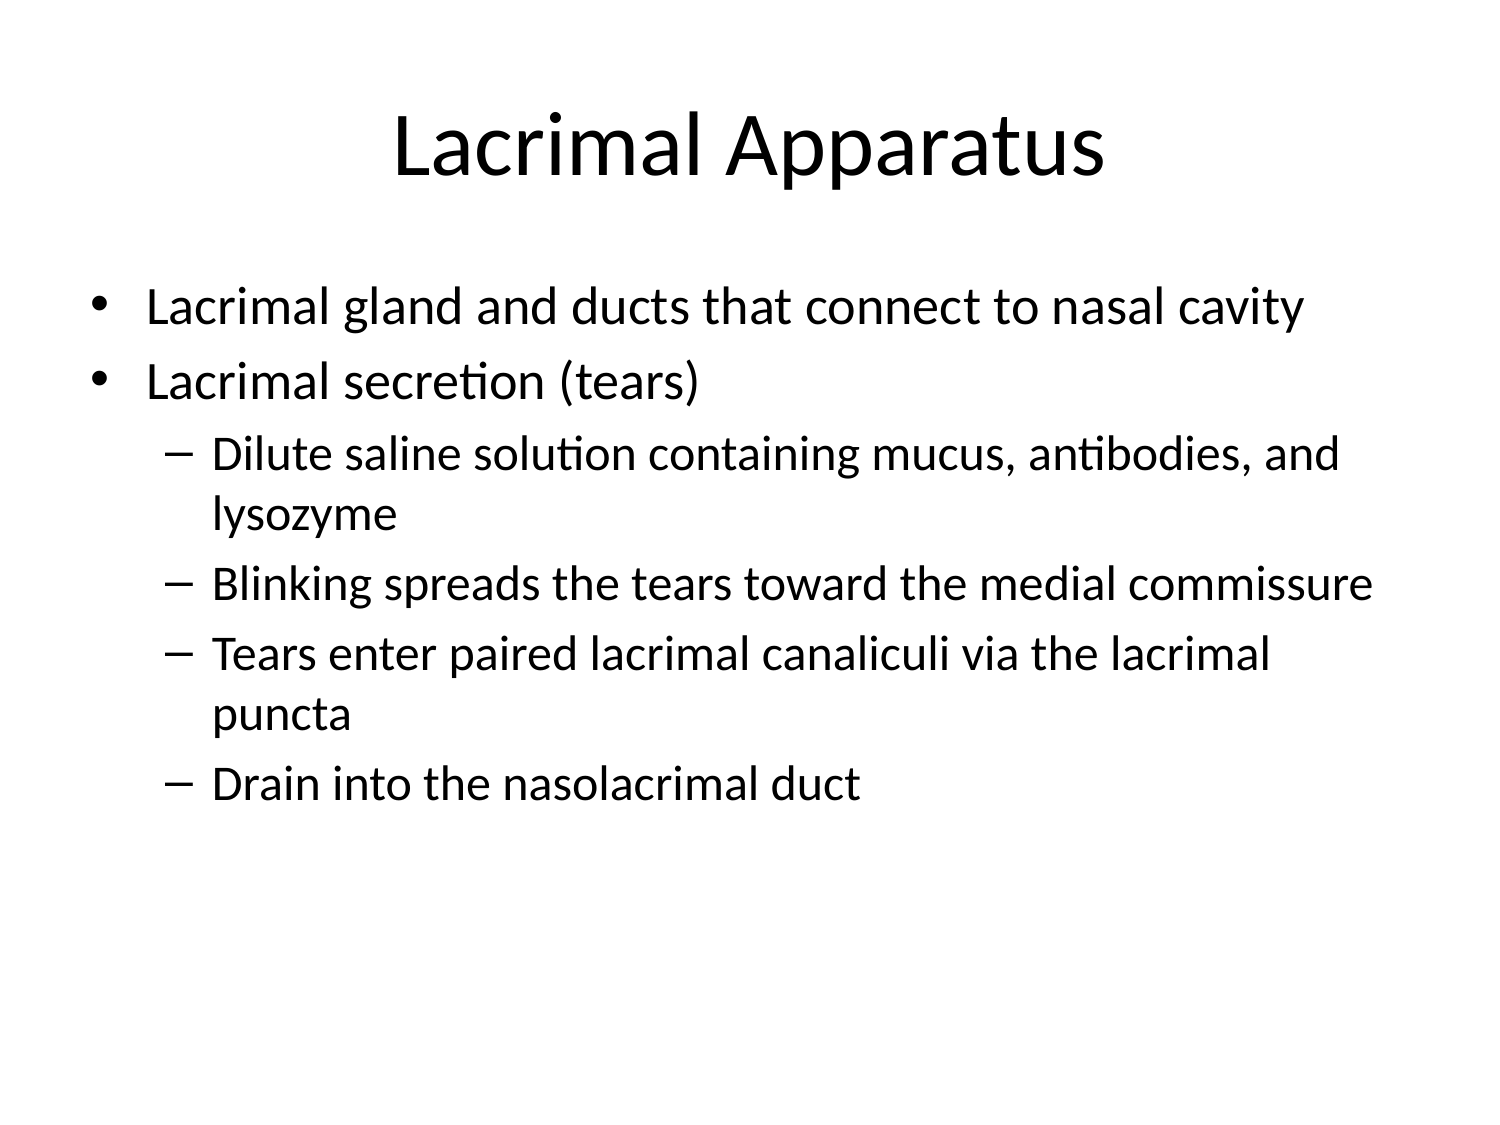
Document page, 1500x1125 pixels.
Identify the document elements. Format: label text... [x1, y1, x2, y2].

title Lacrimal Apparatus [75, 45, 1425, 233]
list Lacrimal gland and ducts that connect to nasal cavity Lacrimal secretion (tears) Dilute saline solution containing mucus, antibodies, and lysozyme Blinking spreads the tears toward the medial commissure Tears enter paired lacrimal canaliculi via the lacrimal puncta Drain into the nasolacrimal duct [75, 262, 1425, 1005]
